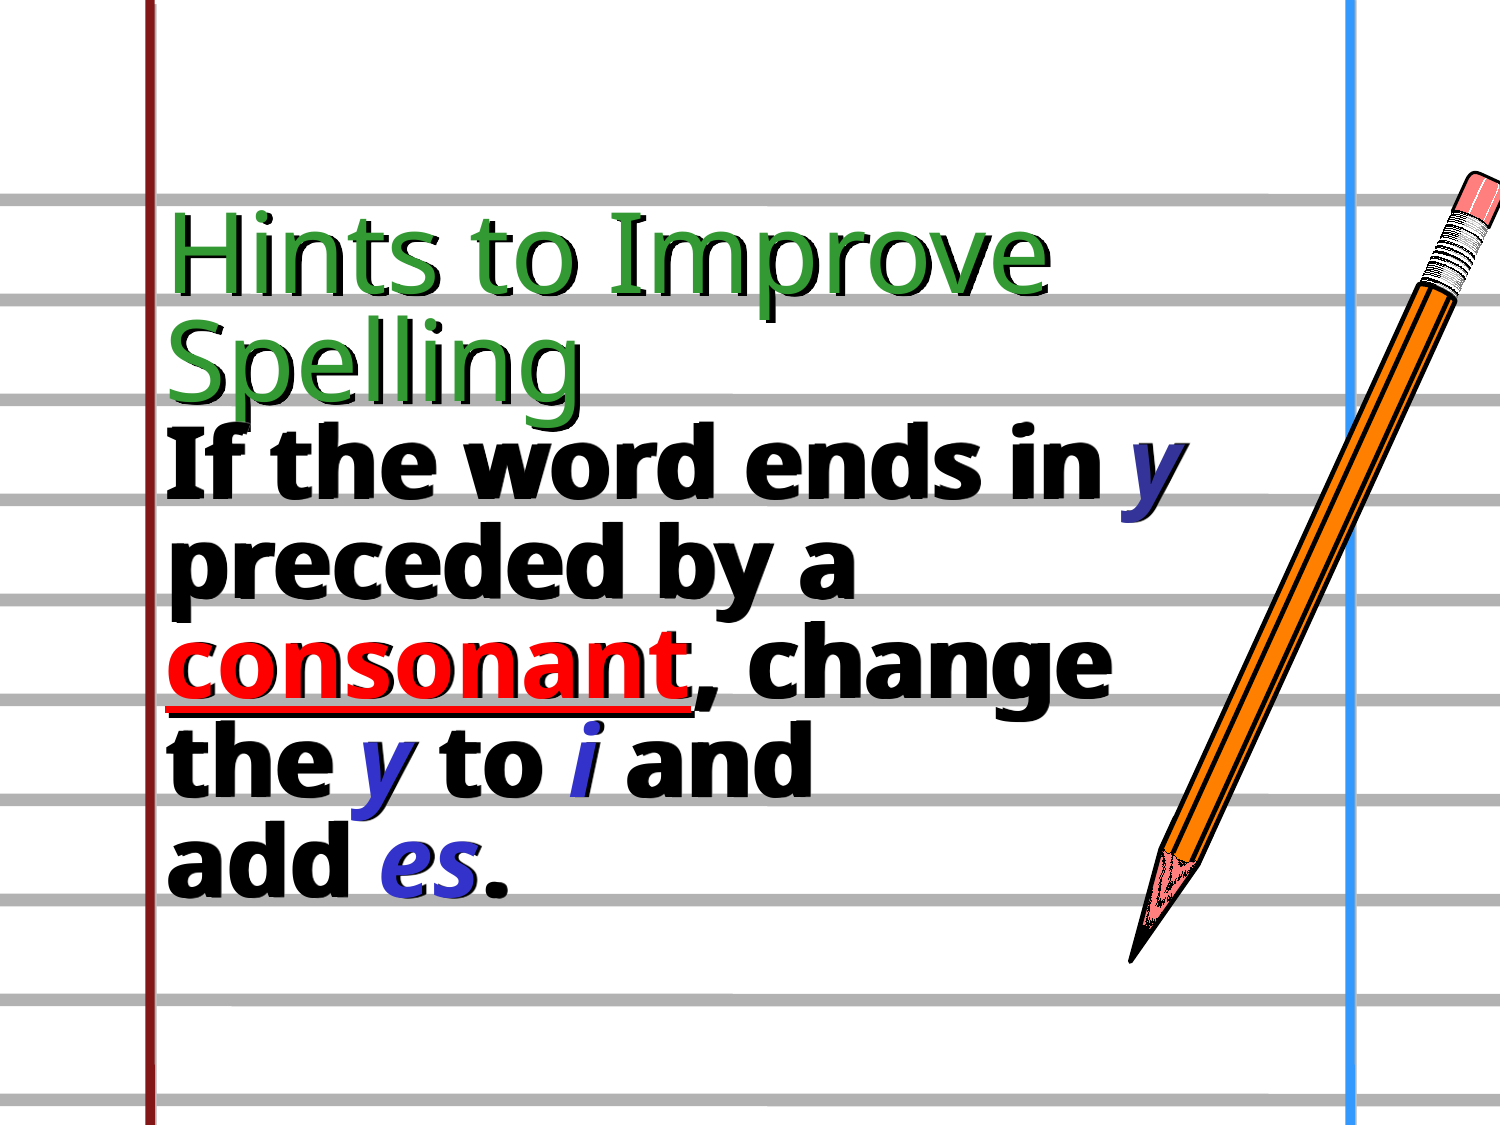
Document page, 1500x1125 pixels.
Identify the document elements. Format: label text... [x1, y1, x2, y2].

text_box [1132, 174, 1500, 969]
text_box If the word ends in y preceded by a consonant, change the y to i and add es. [149, 412, 1127, 925]
text_box Hints to Improve Spelling [150, 199, 1127, 412]
